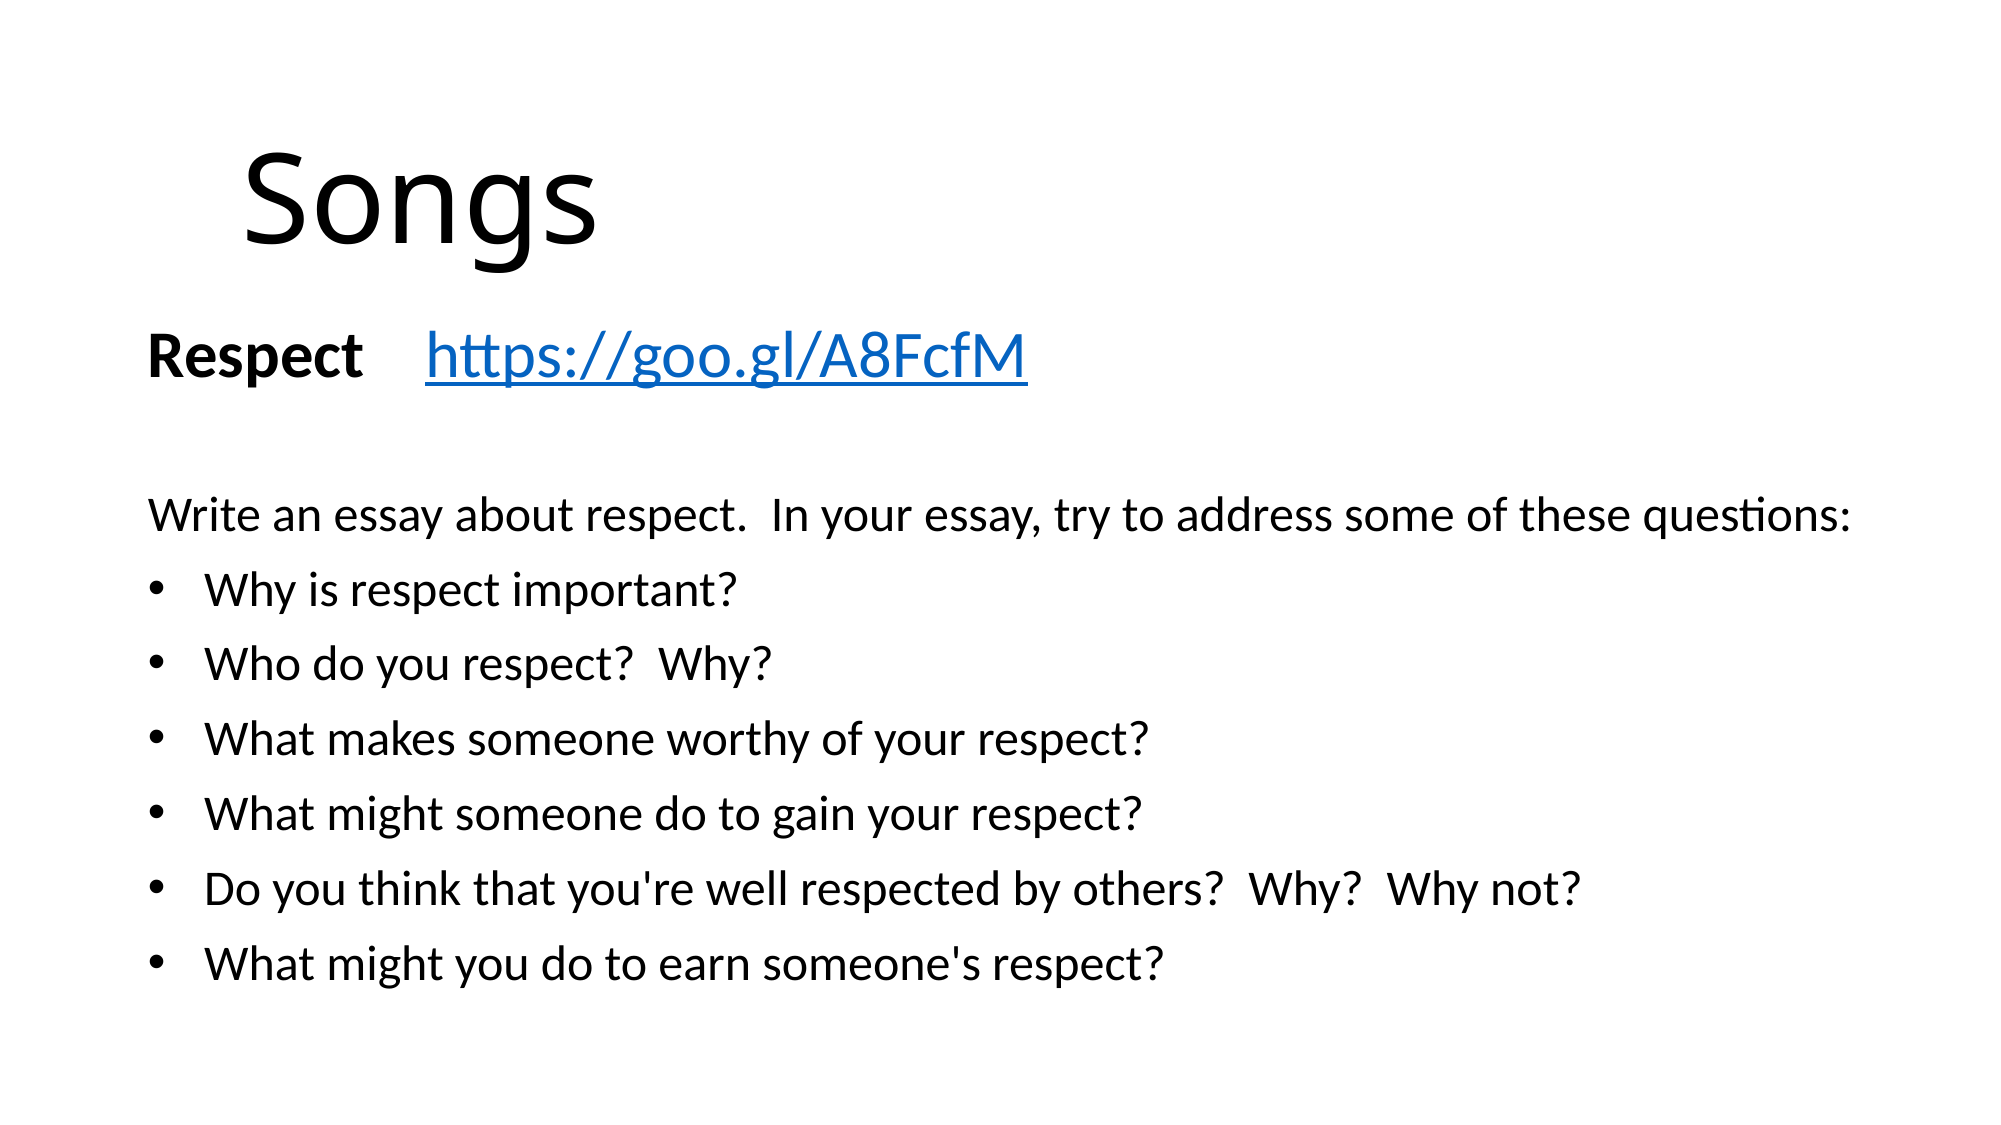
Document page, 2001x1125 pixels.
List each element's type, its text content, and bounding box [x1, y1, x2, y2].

title Songs [226, 96, 1727, 279]
subtitle Respect https://goo.gl/A8FcfM Write an essay about respect. In your essay, try to address some of these questions: Why is respect important? Who do you respect? Why? What makes someone worthy of your respect? What might someone do to gain your respect? Do you think that you're well respected by others? Why? Why not? What might you do to earn someone's respect? [132, 312, 1880, 1055]
